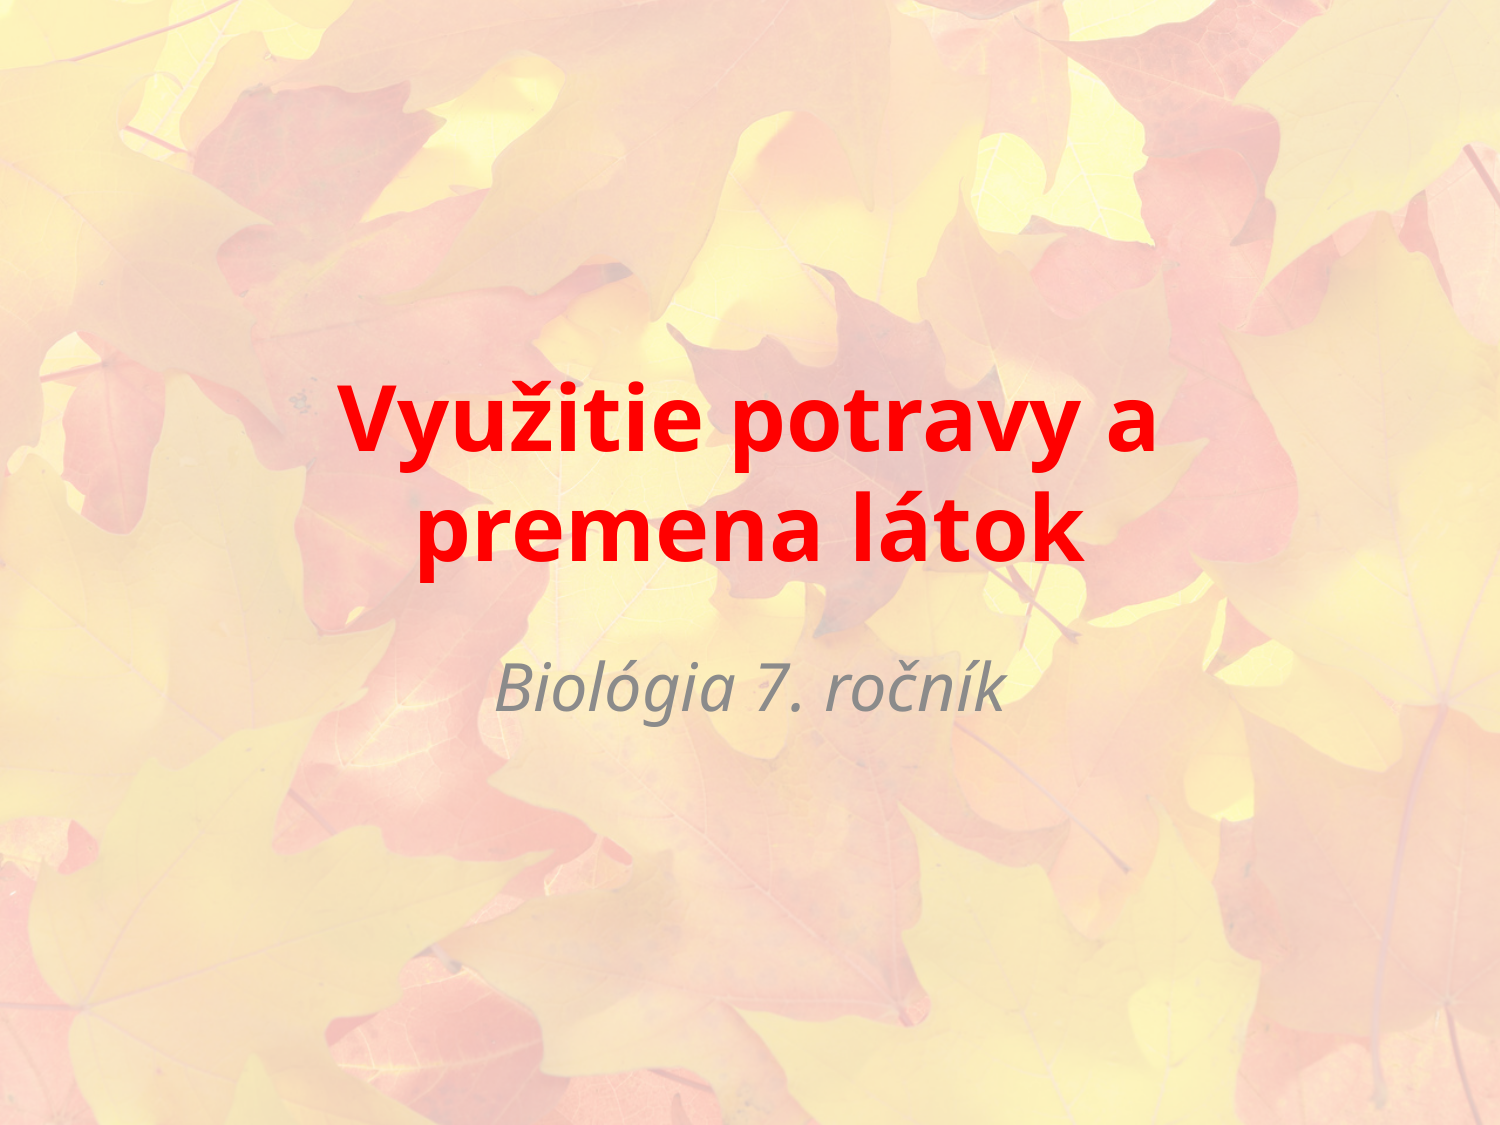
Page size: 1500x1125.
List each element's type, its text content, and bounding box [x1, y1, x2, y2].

title Využitie potravy a premena látok [112, 349, 1388, 591]
subtitle Biológia 7. ročník [225, 637, 1275, 925]
